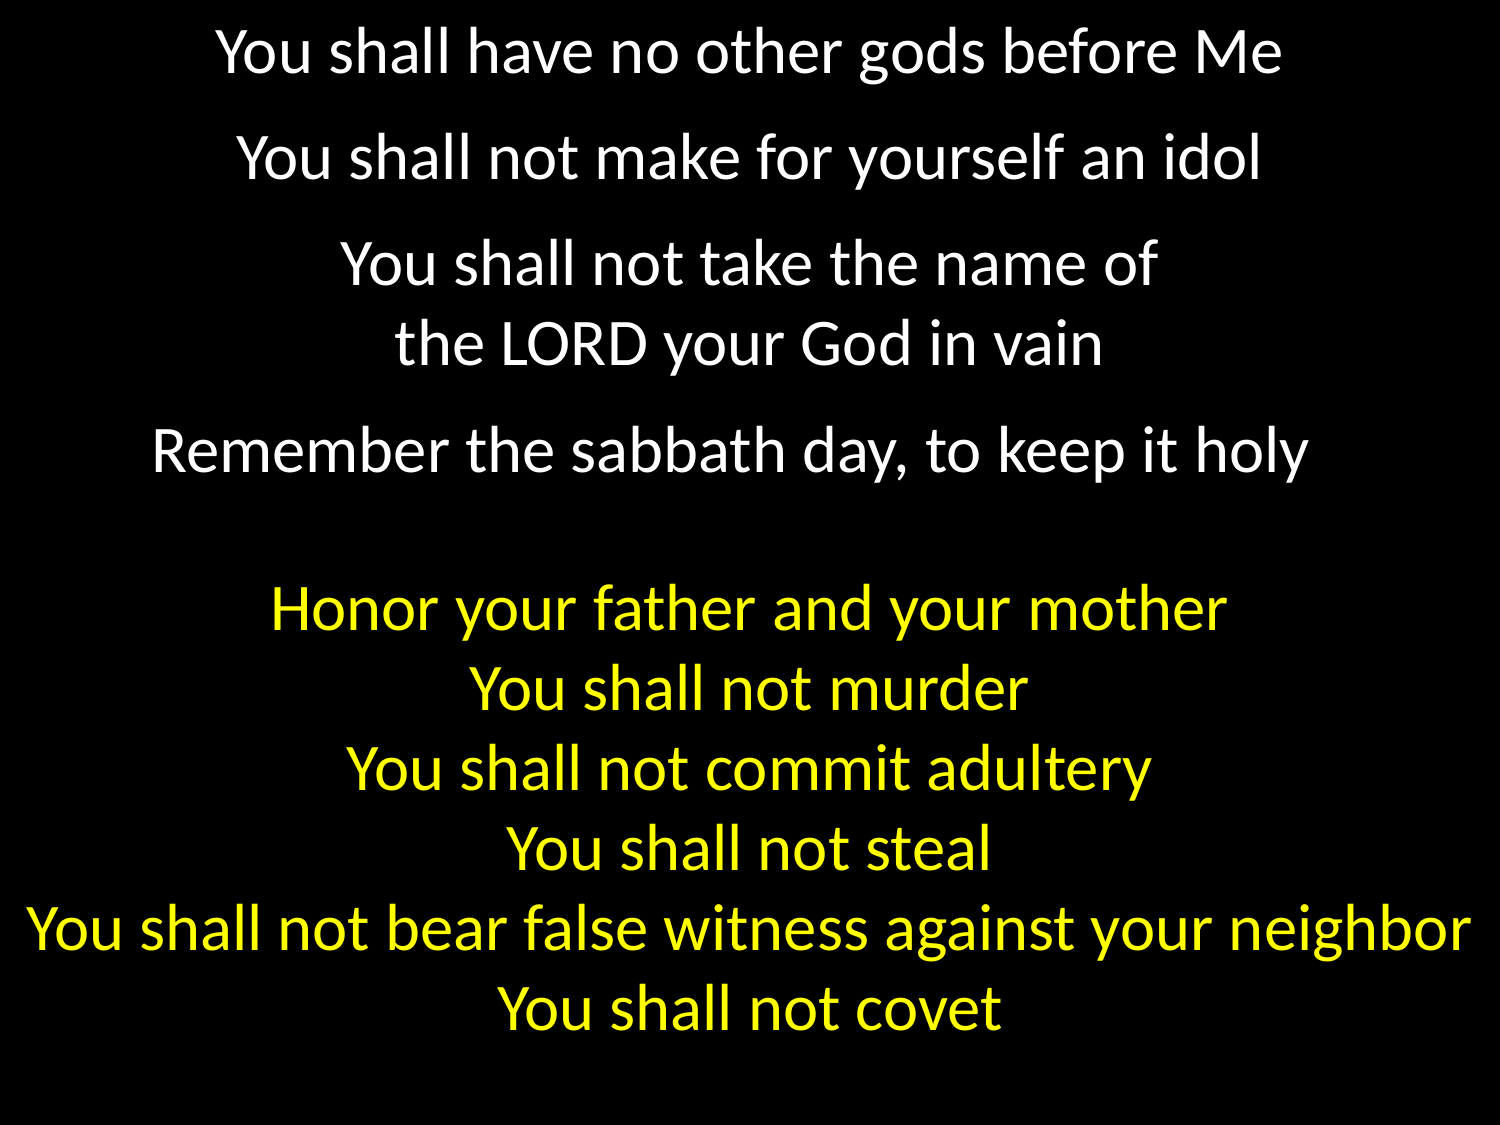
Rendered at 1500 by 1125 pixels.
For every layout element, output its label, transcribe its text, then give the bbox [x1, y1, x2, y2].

text_box Remember the sabbath day, to keep it holy. [0, 398, 1500, 493]
text_box Honor your father and your mother You shall not murder You shall not commit adultery You shall not steal You shall not bear false witness against your neighbor You shall not covet [0, 556, 1500, 1052]
text_box You shall have no other gods before Me [0, 0, 1500, 95]
text_box You shall not make for yourself an idol [0, 105, 1500, 201]
text_box You shall not take the name of the Lord your God in vain [273, 211, 1226, 387]
